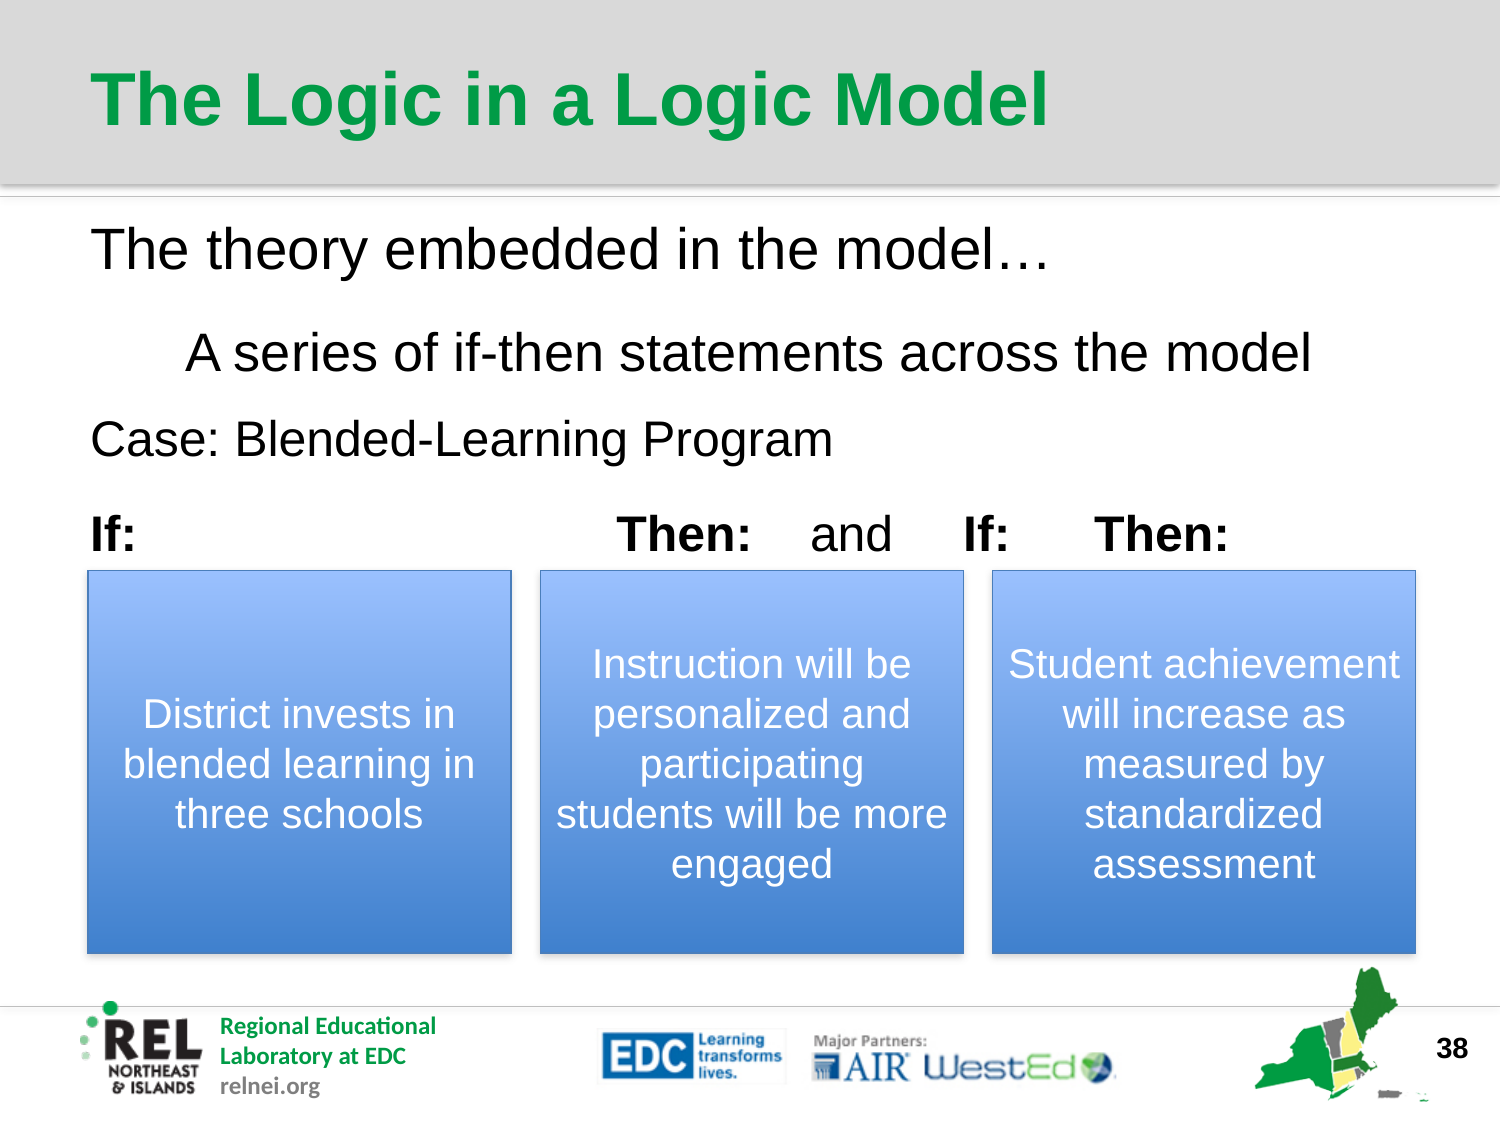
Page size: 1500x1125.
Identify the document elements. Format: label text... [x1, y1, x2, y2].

text_box District invests in blended learning in three schools [87, 570, 511, 954]
list The theory embedded in the model… A series of if-then statements across the model Case: Blended-Learning Program If: Then: and If: Then: [75, 203, 1425, 982]
text_box Student achievement will increase as measured by standardized assessment [992, 570, 1416, 954]
text_box Instruction will be personalized and participating students will be more engaged [540, 570, 964, 954]
slide_number 38 [1392, 1017, 1484, 1077]
picture [594, 1028, 1138, 1091]
picture [1245, 964, 1442, 1103]
picture [80, 1001, 227, 1108]
title The Logic in a Logic Model [75, 25, 1425, 165]
